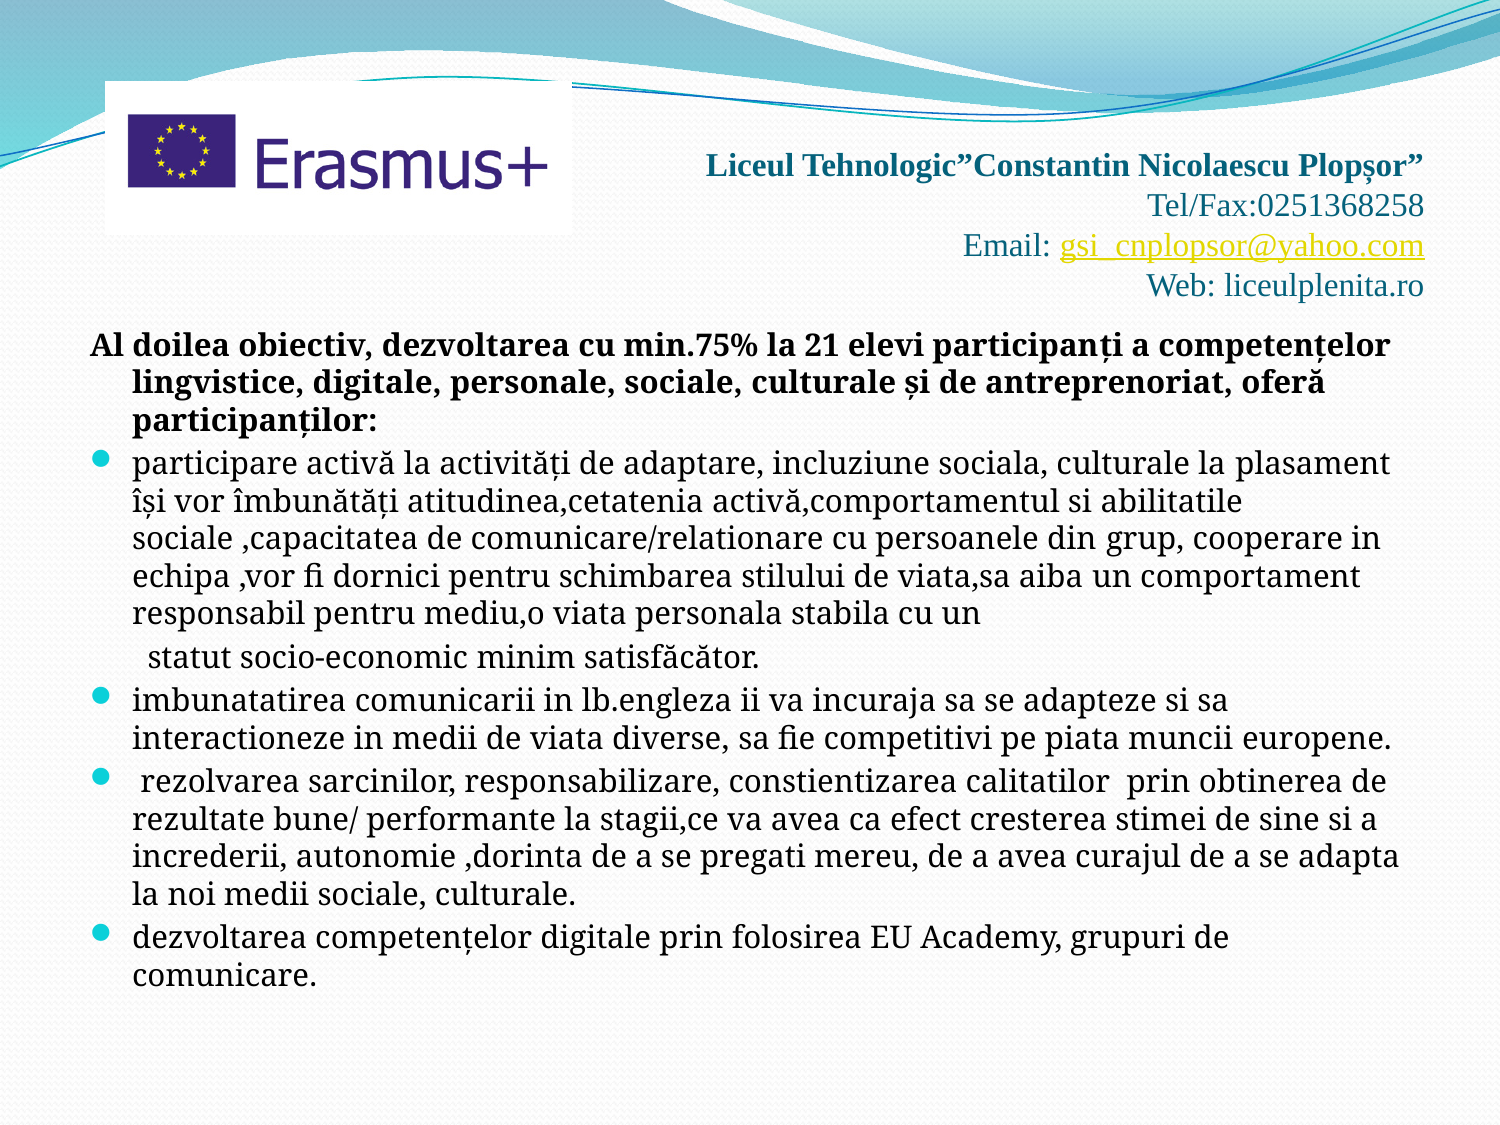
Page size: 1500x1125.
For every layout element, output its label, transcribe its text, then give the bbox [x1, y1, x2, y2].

title Liceul Tehnologic”Constantin Nicolaescu Plopșor” Tel/Fax:0251368258 Email: gsi_cnplopsor@yahoo.com Web: liceulplenita.ro [75, 115, 1425, 303]
list Al doilea obiectiv, dezvoltarea cu min.75% la 21 elevi participanți a competențelor lingvistice, digitale, personale, sociale, culturale și de antreprenoriat, oferă participanților: participare activă la activități de adaptare, incluziune sociala, culturale la plasament își vor îmbunătăți atitudinea,cetatenia activă,comportamentul si abilitatile sociale ,capacitatea de comunicare/relationare cu persoanele din grup, cooperare in echipa ,vor fi dornici pentru schimbarea stilului de viata,sa aiba un comportament responsabil pentru mediu,o viata personala stabila cu un statut socio-economic minim satisfăcător. imbunatatirea comunicarii in lb.engleza ii va incuraja sa se adapteze si sa interactioneze in medii de viata diverse, sa fie competitivi pe piata muncii europene. rezolvarea sarcinilor, responsabilizare, constientizarea calitatilor prin obtinerea de rezultate bune/ performante la stagii,ce va avea ca efect cresterea stimei de sine si a increderii, autonomie ,dorinta de a se pregati mereu, de a avea curajul de a se adapta la noi medii sociale, culturale. dezvoltarea competențelor digitale prin folosirea EU Academy, grupuri de comunicare. [75, 317, 1425, 1038]
picture [105, 81, 572, 235]
